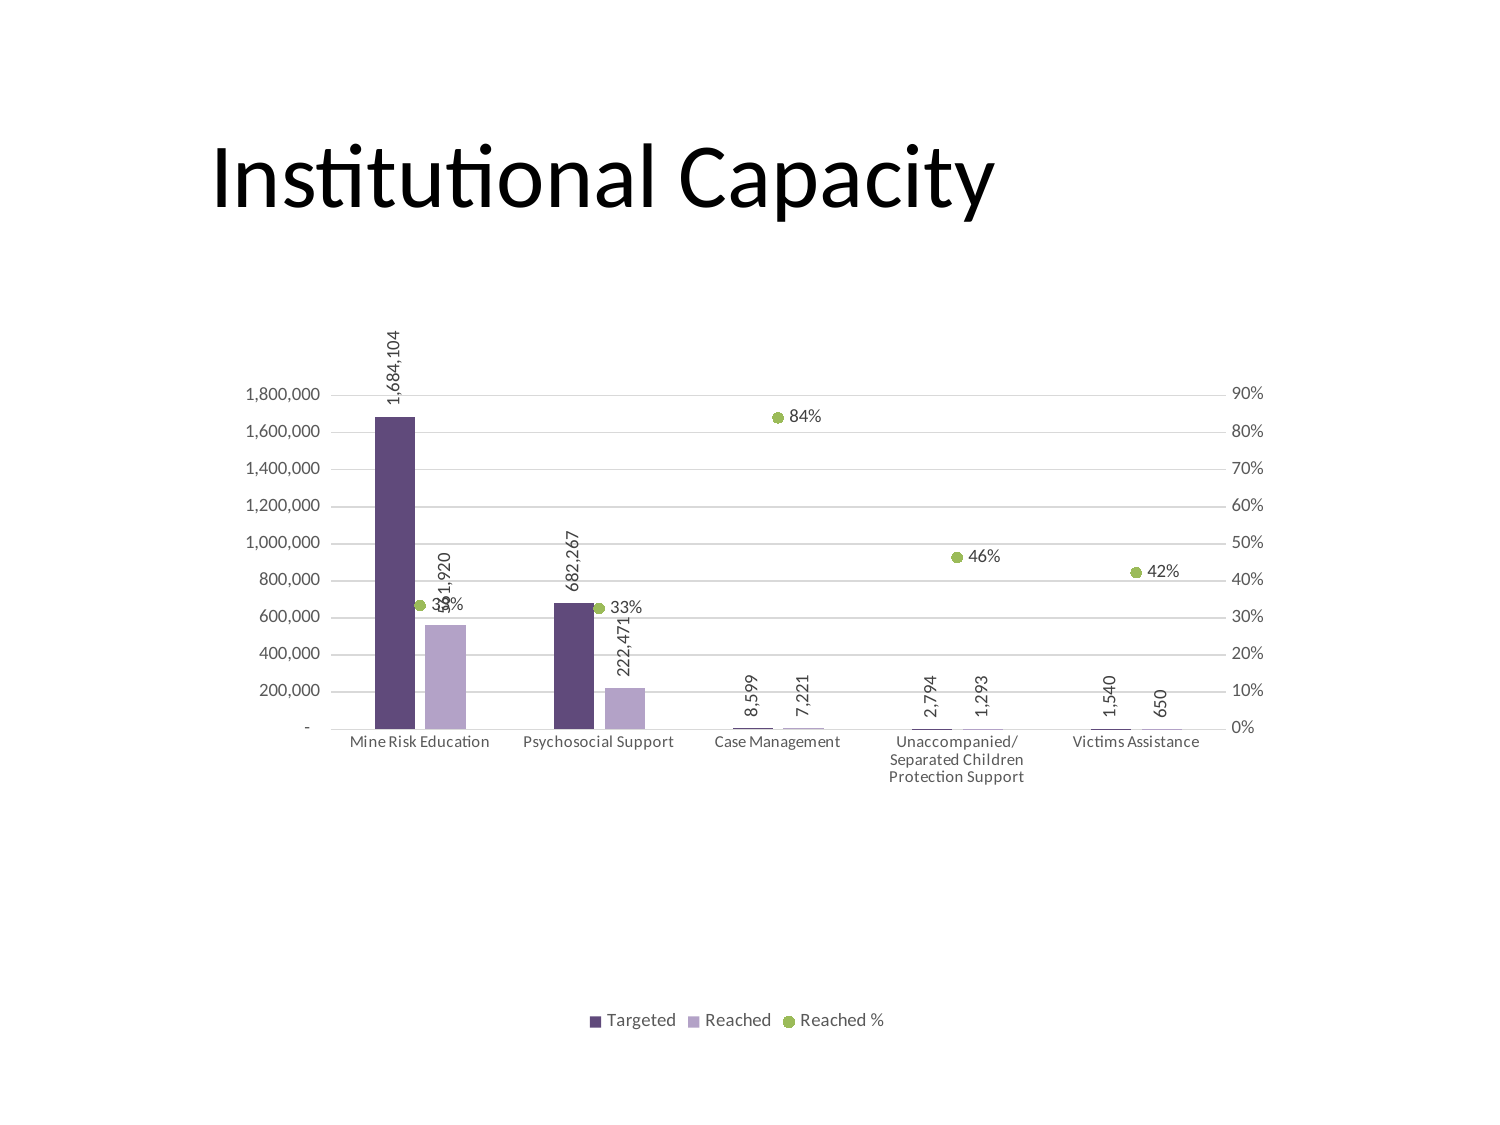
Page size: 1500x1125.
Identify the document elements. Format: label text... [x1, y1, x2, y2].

title Institutional Capacity [81, 79, 1125, 263]
chart [149, 262, 1326, 1038]
